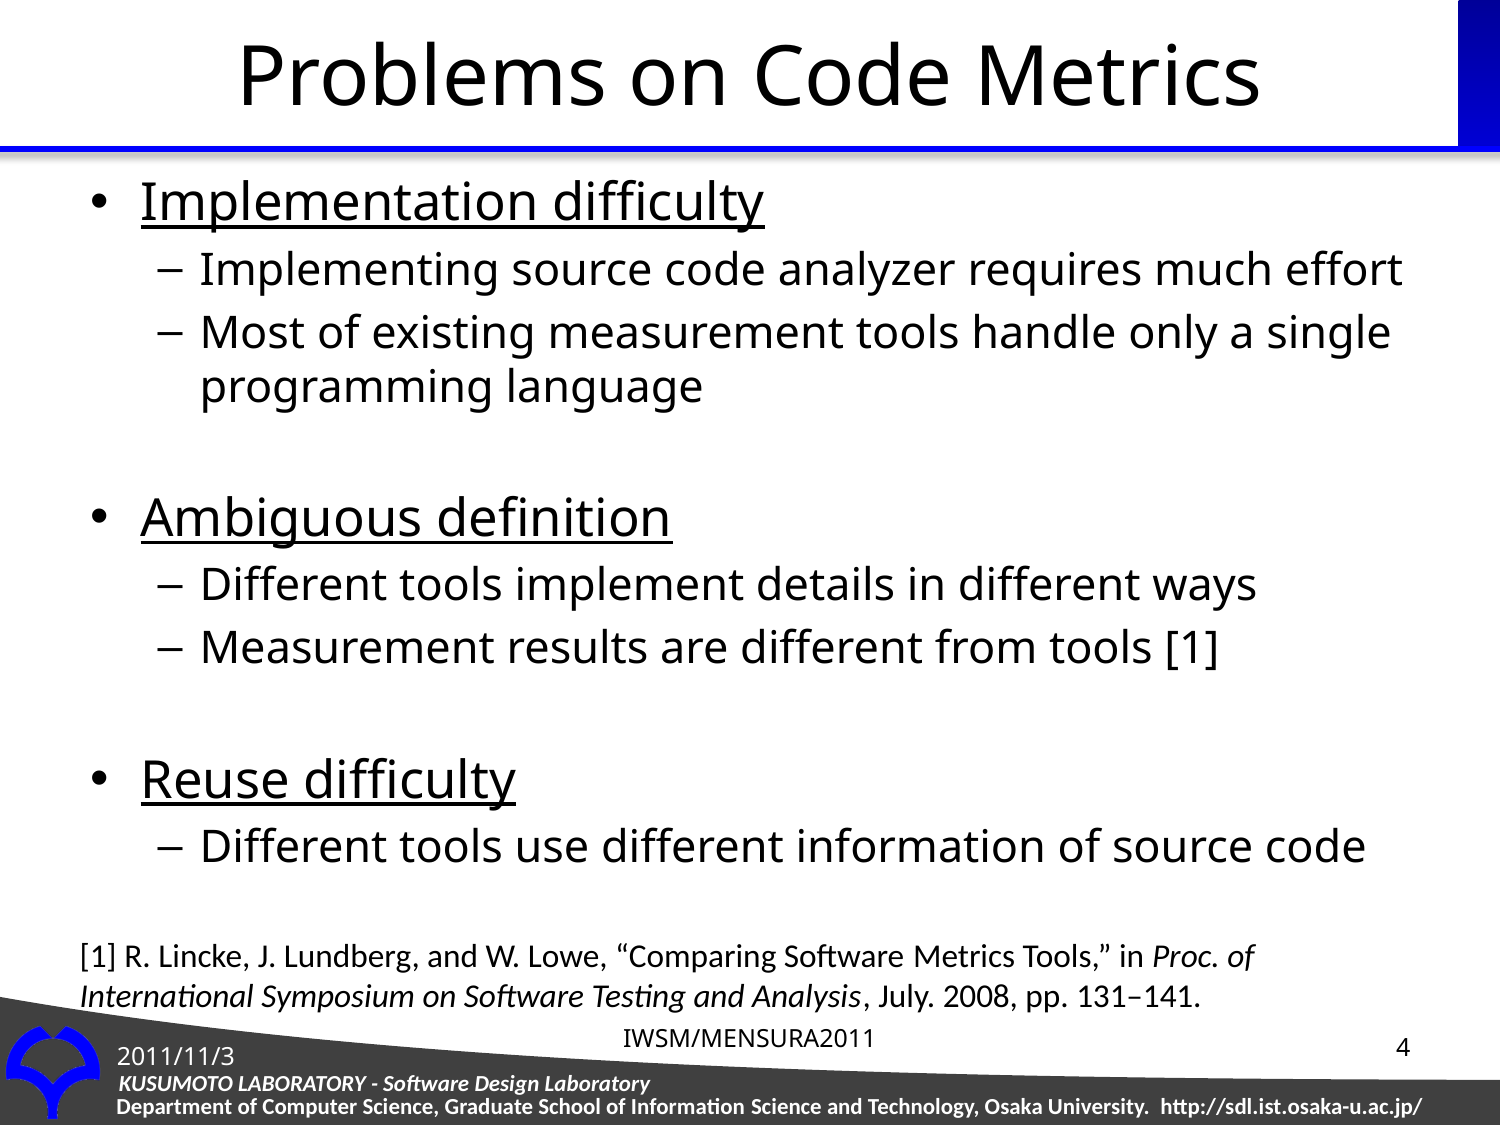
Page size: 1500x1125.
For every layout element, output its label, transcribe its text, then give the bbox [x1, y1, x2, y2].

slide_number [102, 1032, 377, 1069]
picture [5, 1025, 101, 1120]
title Problems on Code Metrics [47, 7, 1453, 138]
text_box [1] R. Lincke, J. Lundberg, and W. Lowe, “Comparing Software Metrics Tools,” in Proc. of International Symposium on Software Testing and Analysis, July. 2008, pp. 131–141. [64, 927, 1447, 1022]
list Implementation difficulty Implementing source code analyzer requires much effort Most of existing measurement tools handle only a single programming language Ambiguous definition Different tools implement details in different ways Measurement results are different from tools [1] Reuse difficulty Different tools use different information of source code [75, 160, 1425, 927]
slide_number 4 [1139, 1022, 1425, 1073]
footer IWSM/MENSURA2011 [377, 1022, 1123, 1070]
